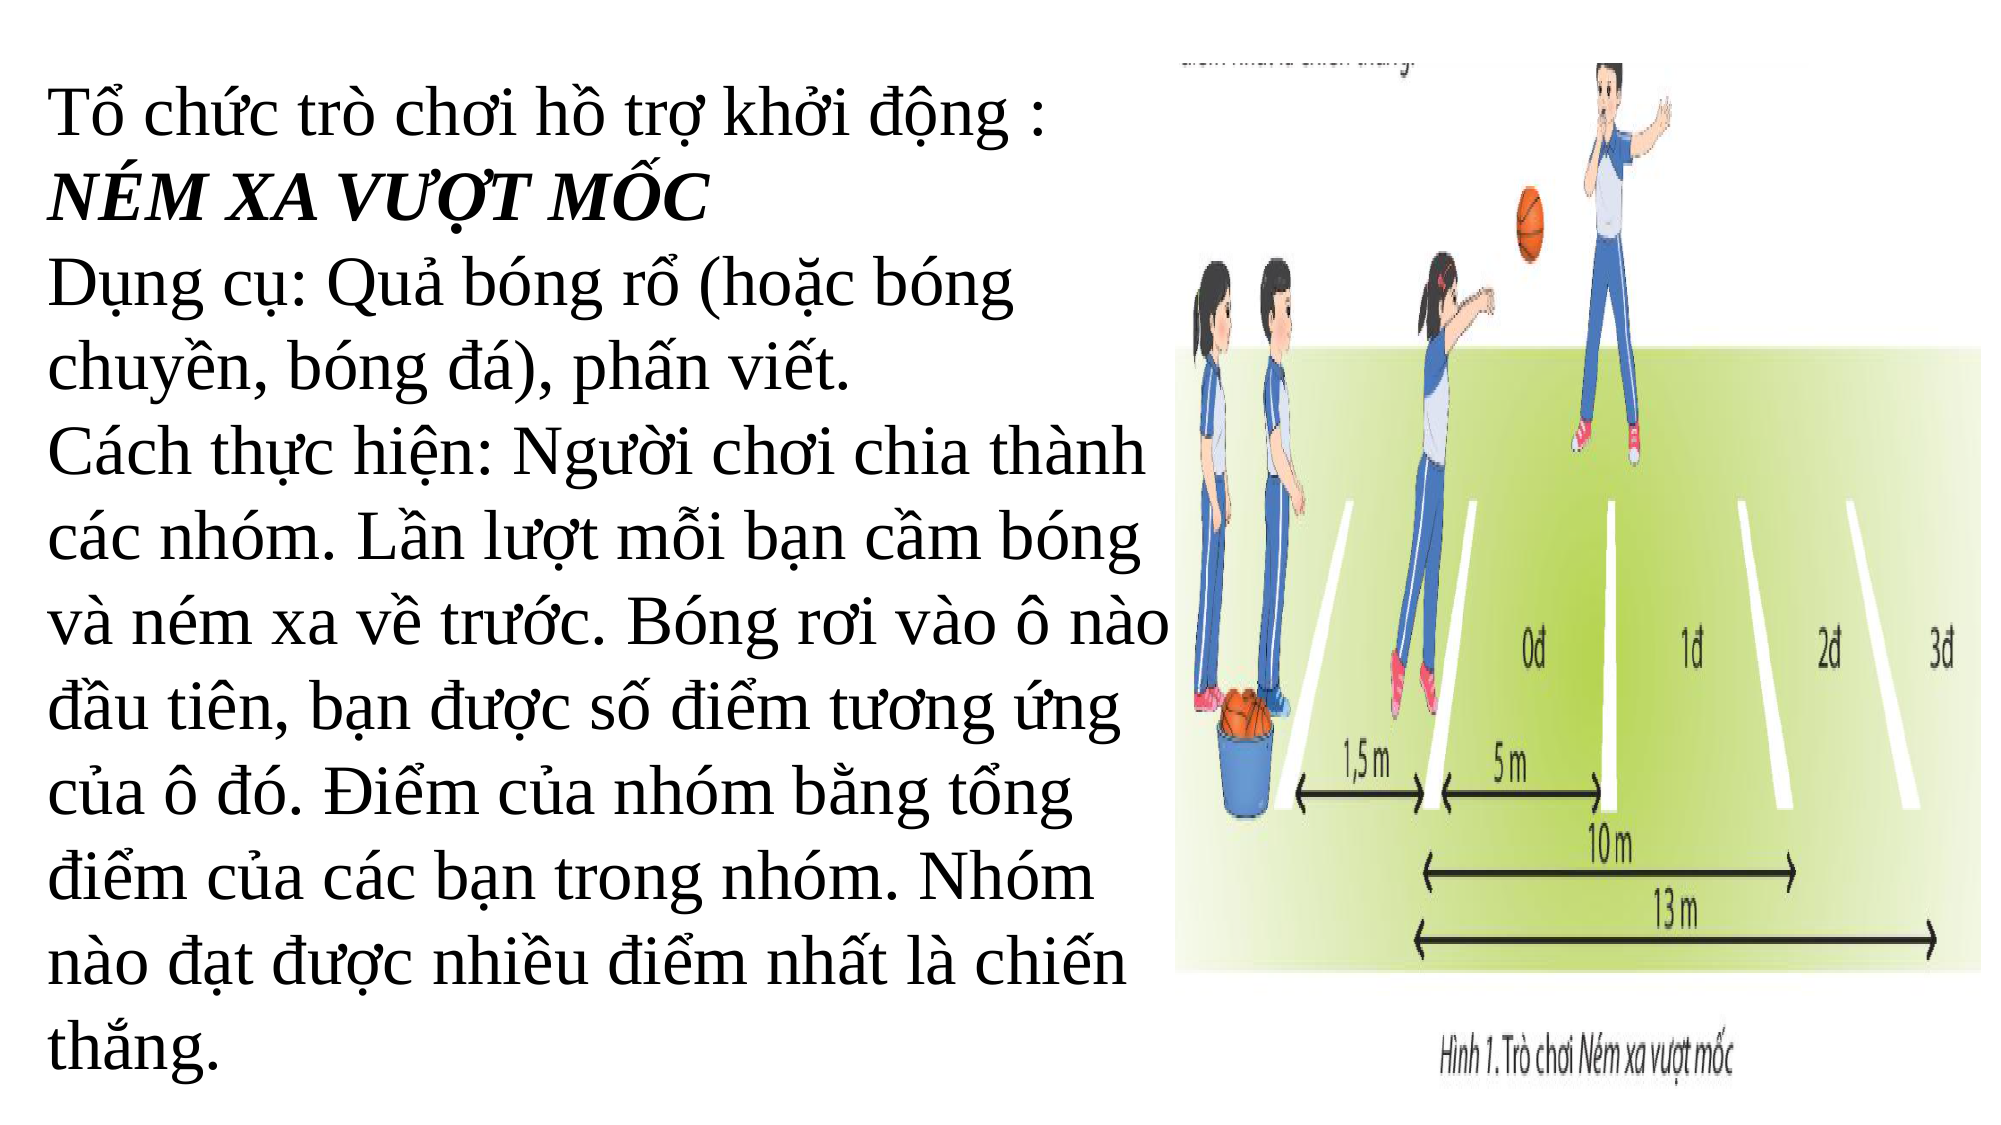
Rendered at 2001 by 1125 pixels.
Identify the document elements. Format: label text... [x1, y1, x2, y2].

picture [1175, 63, 1981, 1097]
text_box Tổ chức trò chơi hồ trợ khởi động : NÉM XA VƯỢT MỐC Dụng cụ: Quả bóng rổ (hoặc bóng chuyền, bóng đá), phấn viết. Cách thực hiện: Người chơi chia thành các nhóm. Lần lượt mỗi bạn cầm bóng và ném xa về trước. Bóng rơi vào ô nào đầu tiên, bạn được số điểm tương ứng của ô đó. Điểm của nhóm bằng tổng điểm của các bạn trong nhóm. Nhóm nào đạt được nhiều điểm nhất là chiến thắng. [32, 56, 1222, 1091]
text_box [99, 767, 1175, 775]
